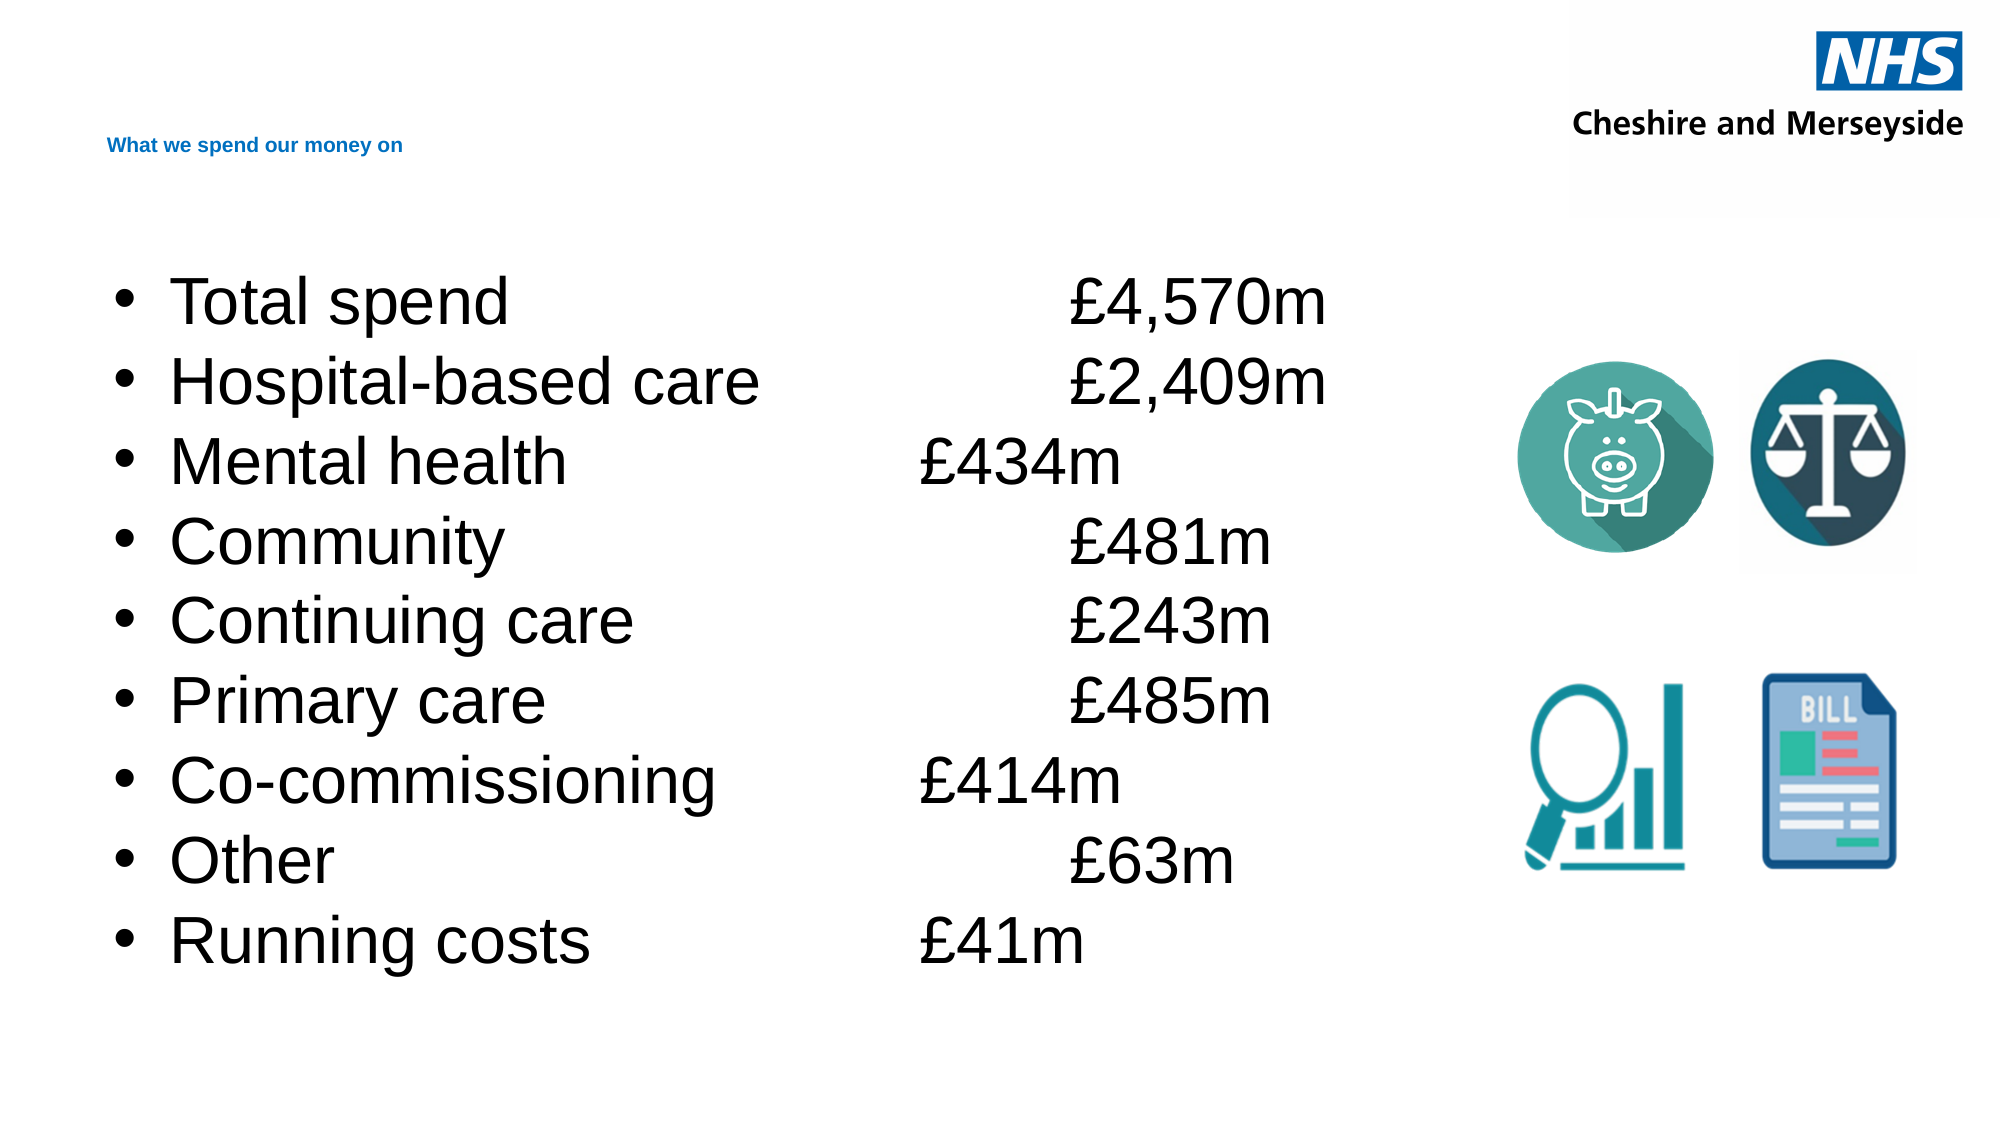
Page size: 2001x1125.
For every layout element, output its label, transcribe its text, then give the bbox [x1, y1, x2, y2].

text_box Total spend £4,570m Hospital-based care £2,409m Mental health £434m Community £481m Continuing care £243m Primary care £485m Co-commissioning £414m Other £63m Running costs £41m [98, 250, 1599, 985]
picture [1755, 665, 1902, 883]
picture [1739, 350, 1917, 574]
picture [1515, 359, 1715, 554]
picture [1495, 627, 1715, 920]
picture [1569, 0, 2000, 218]
title What we spend our money on [91, 127, 1569, 197]
